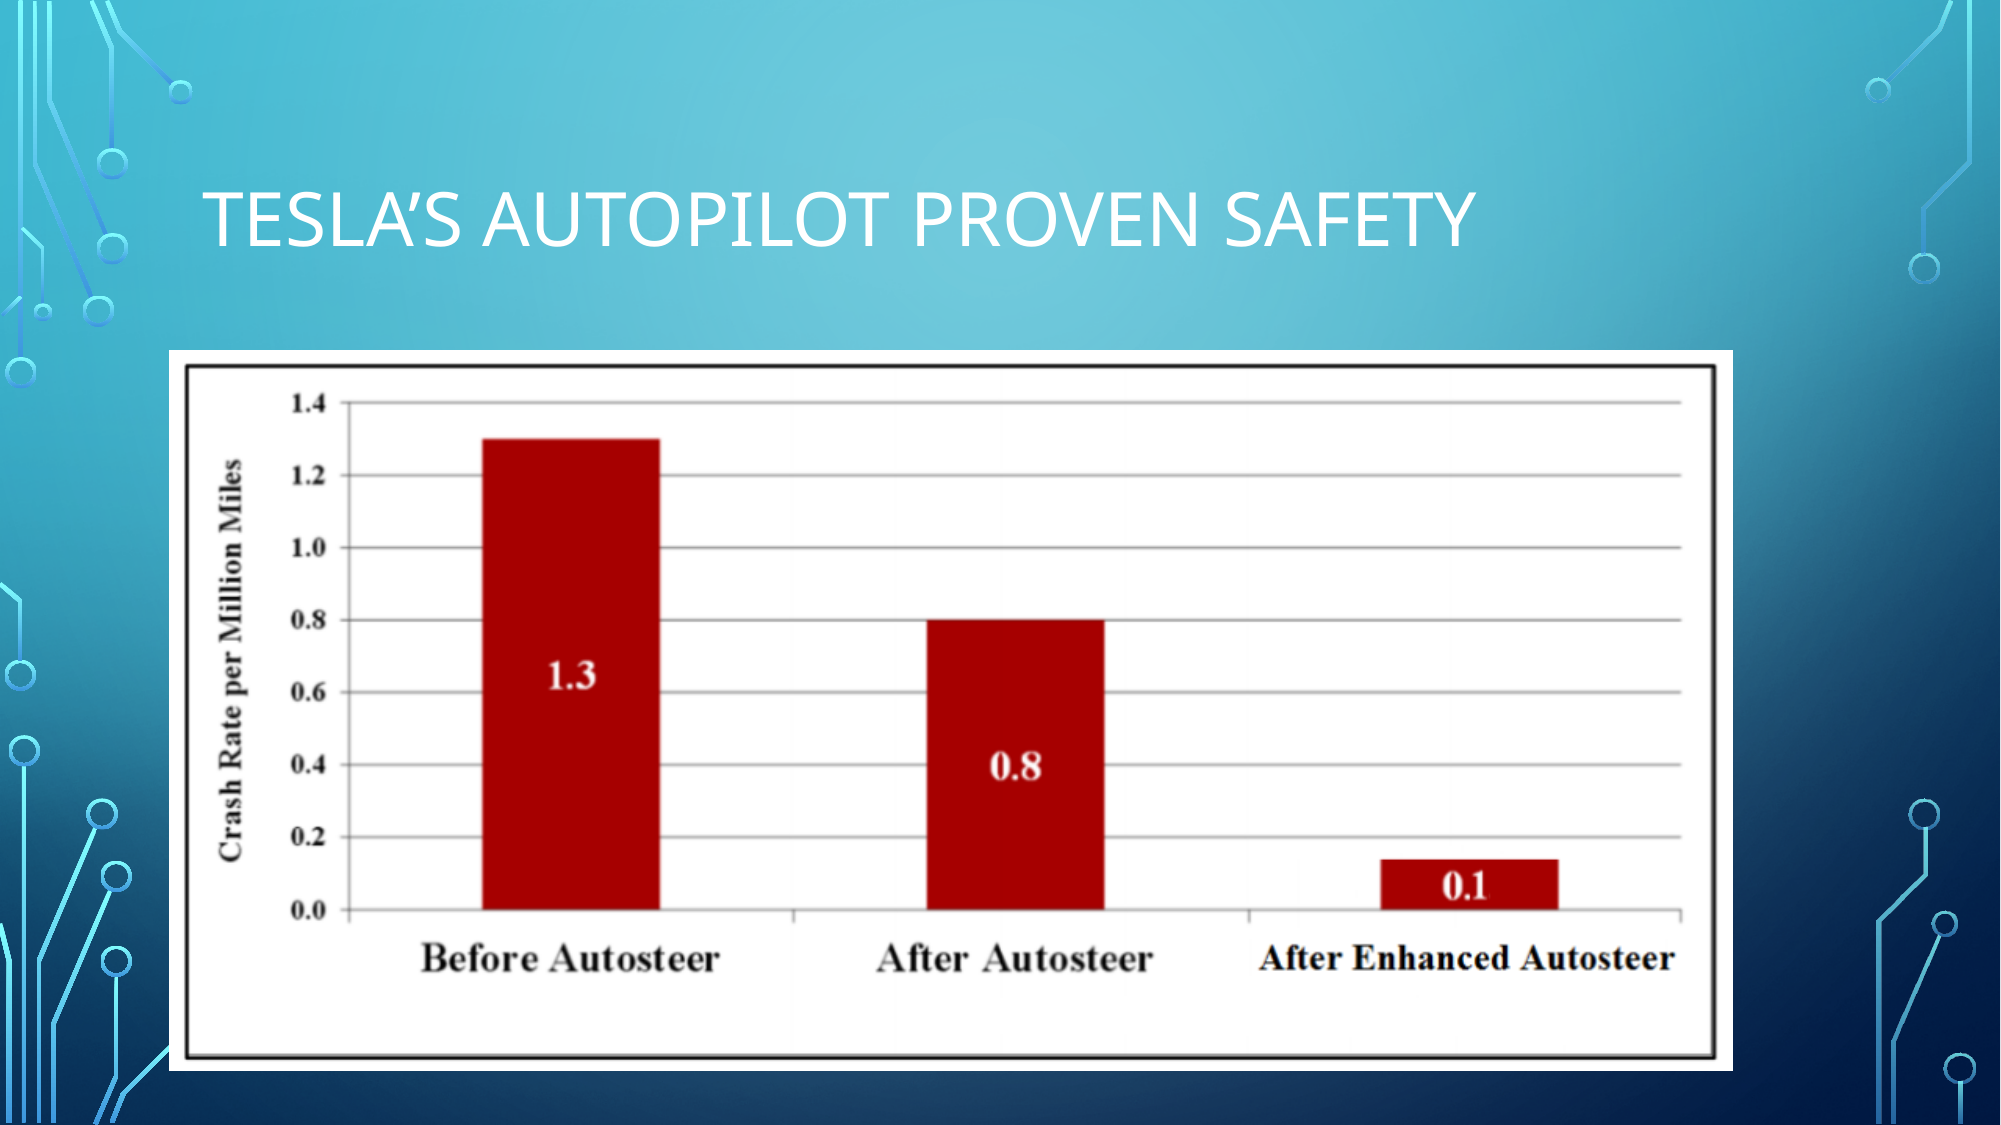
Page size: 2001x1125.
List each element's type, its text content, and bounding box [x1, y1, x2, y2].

picture [169, 349, 1733, 1071]
title Tesla’s AutoPilot proven safety [187, 101, 1813, 344]
